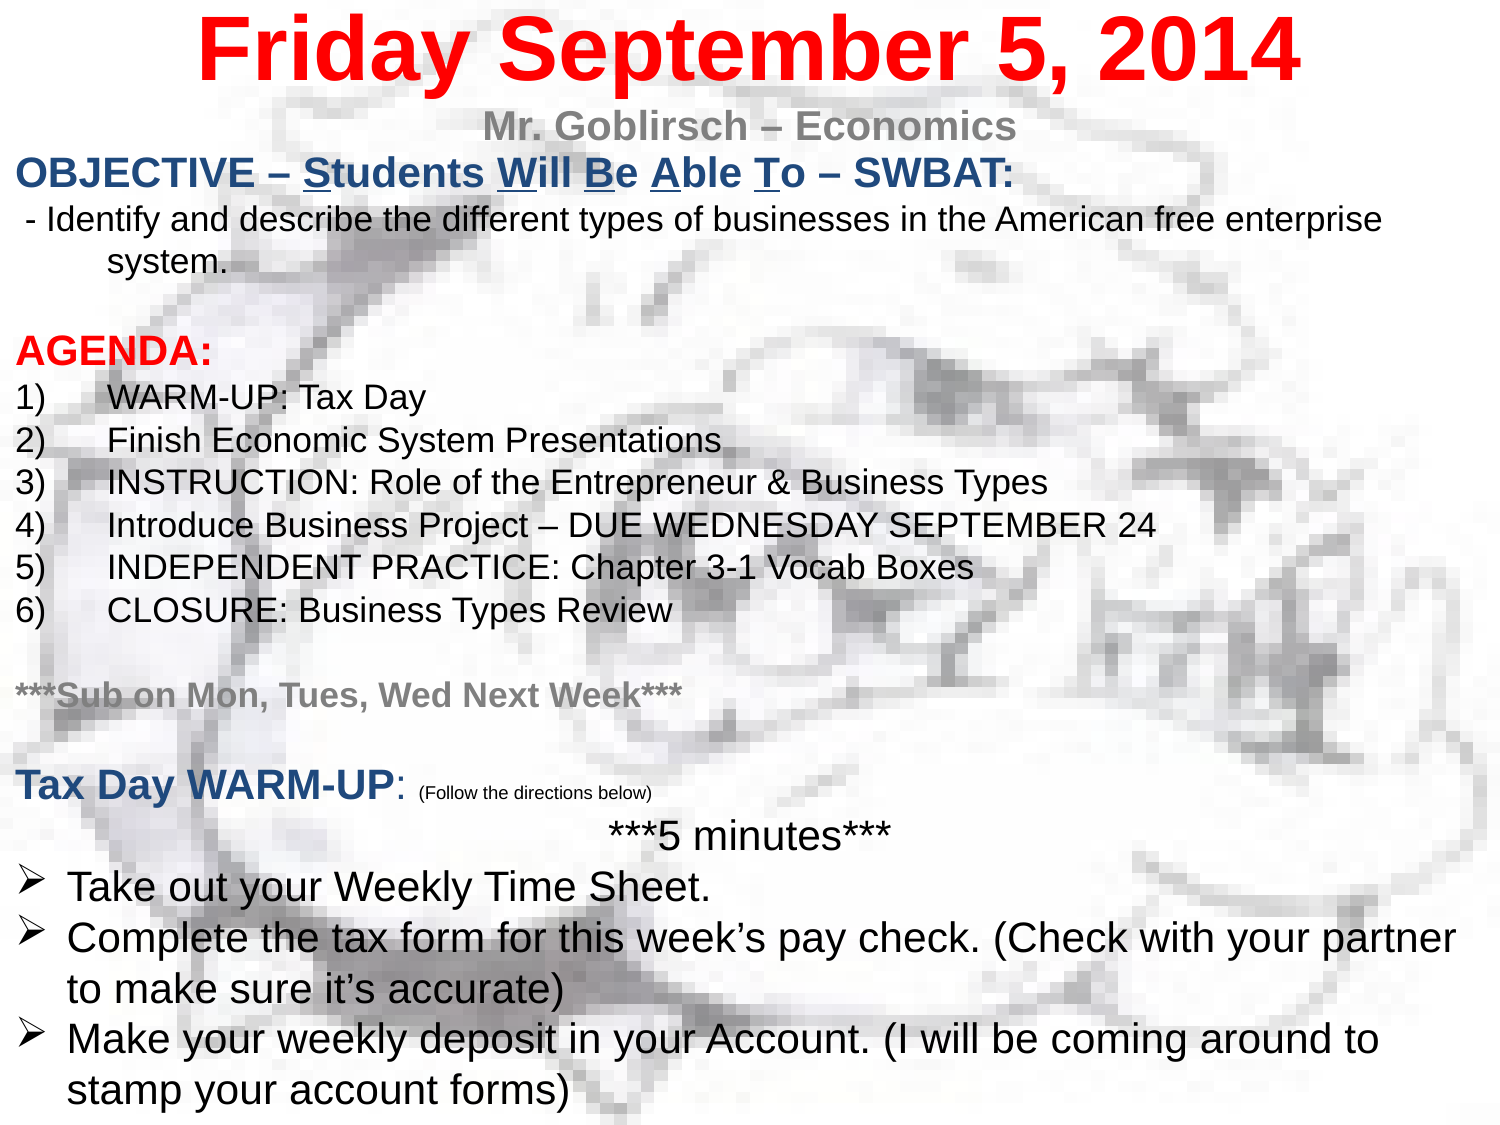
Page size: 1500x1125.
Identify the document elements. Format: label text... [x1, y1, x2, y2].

title Friday September 5, 2014 Mr. Goblirsch – Economics [0, 0, 1500, 137]
list OBJECTIVE – Students Will Be Able To – SWBAT: - Identify and describe the different types of businesses in the American free enterprise system. AGENDA: WARM-UP: Tax Day Finish Economic System Presentations INSTRUCTION: Role of the Entrepreneur & Business Types Introduce Business Project – DUE WEDNESDAY SEPTEMBER 24 INDEPENDENT PRACTICE: Chapter 3-1 Vocab Boxes CLOSURE: Business Types Review ***Sub on Mon, Tues, Wed Next Week*** Tax Day WARM-UP: (Follow the directions below) ***5 minutes*** Take out your Weekly Time Sheet. Complete the tax form for this week’s pay check. (Check with your partner to make sure it’s accurate) Make your weekly deposit in your Account. (I will be coming around to stamp your account forms) [0, 137, 1500, 1125]
